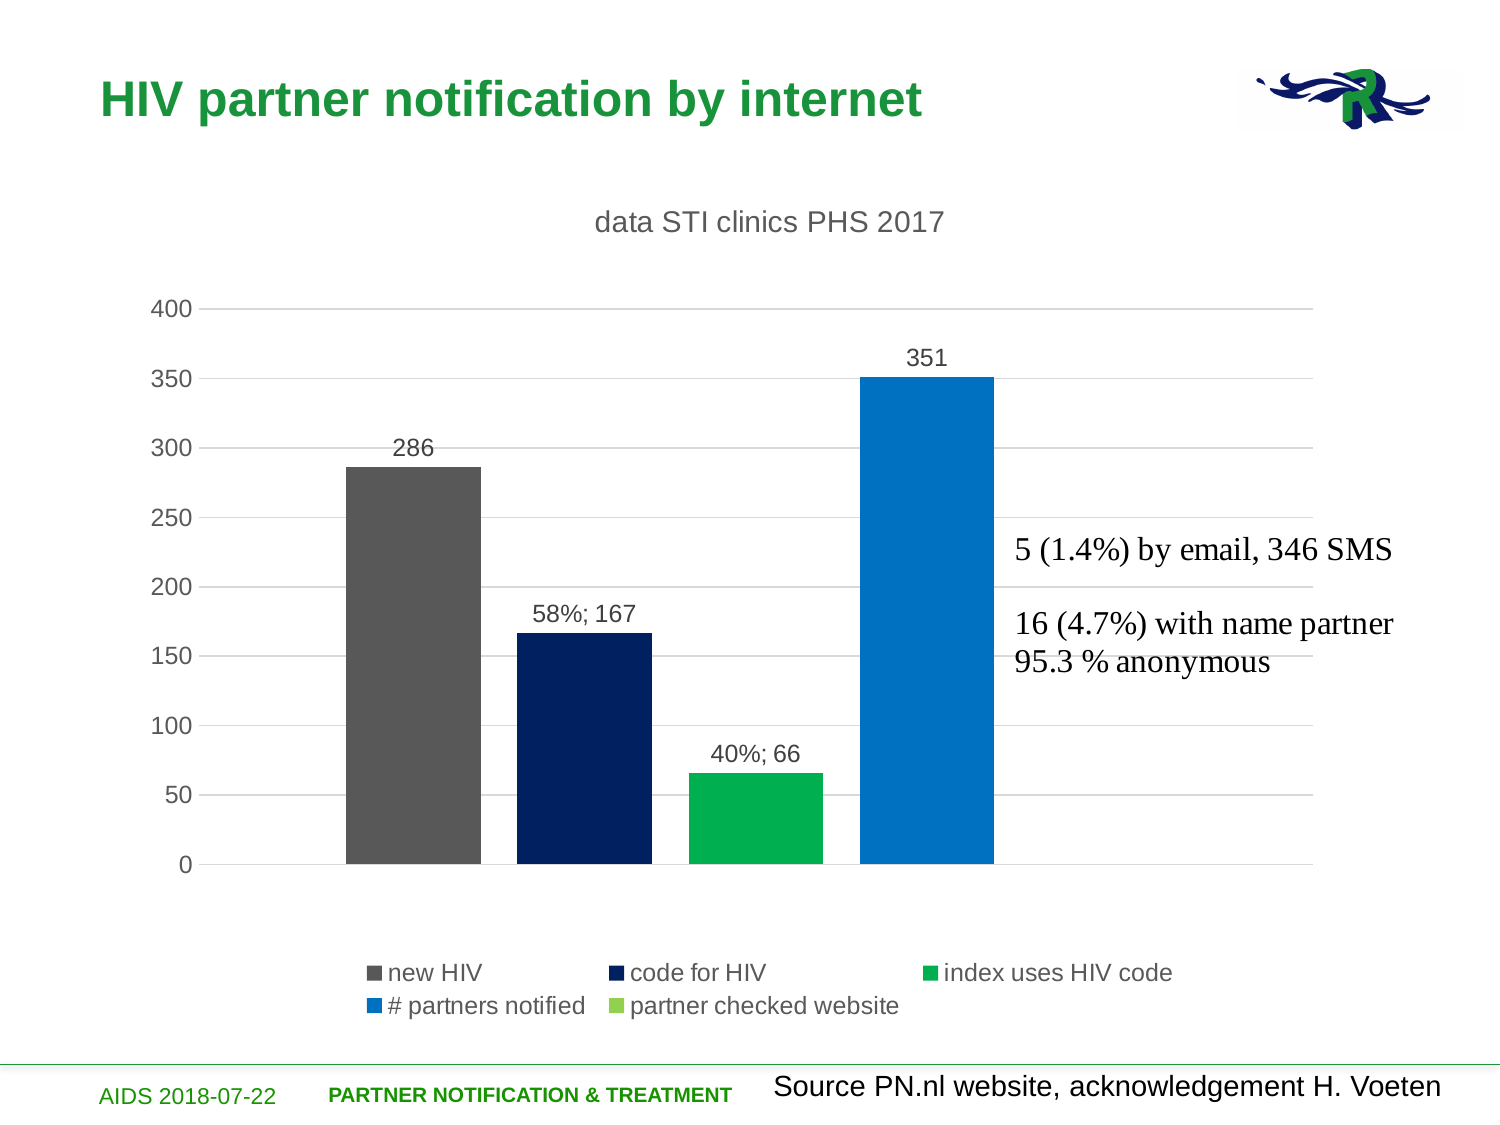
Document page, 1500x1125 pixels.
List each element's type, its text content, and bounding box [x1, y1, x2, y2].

chart [99, 171, 1442, 1026]
title HIV partner notification by internet [100, 67, 1195, 161]
picture [1237, 69, 1463, 132]
footer Partner notification & treatment [328, 1081, 1212, 1111]
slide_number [98, 1081, 284, 1111]
text_box Source PN.nl website, acknowledgement H. Voeten [758, 1060, 1458, 1110]
